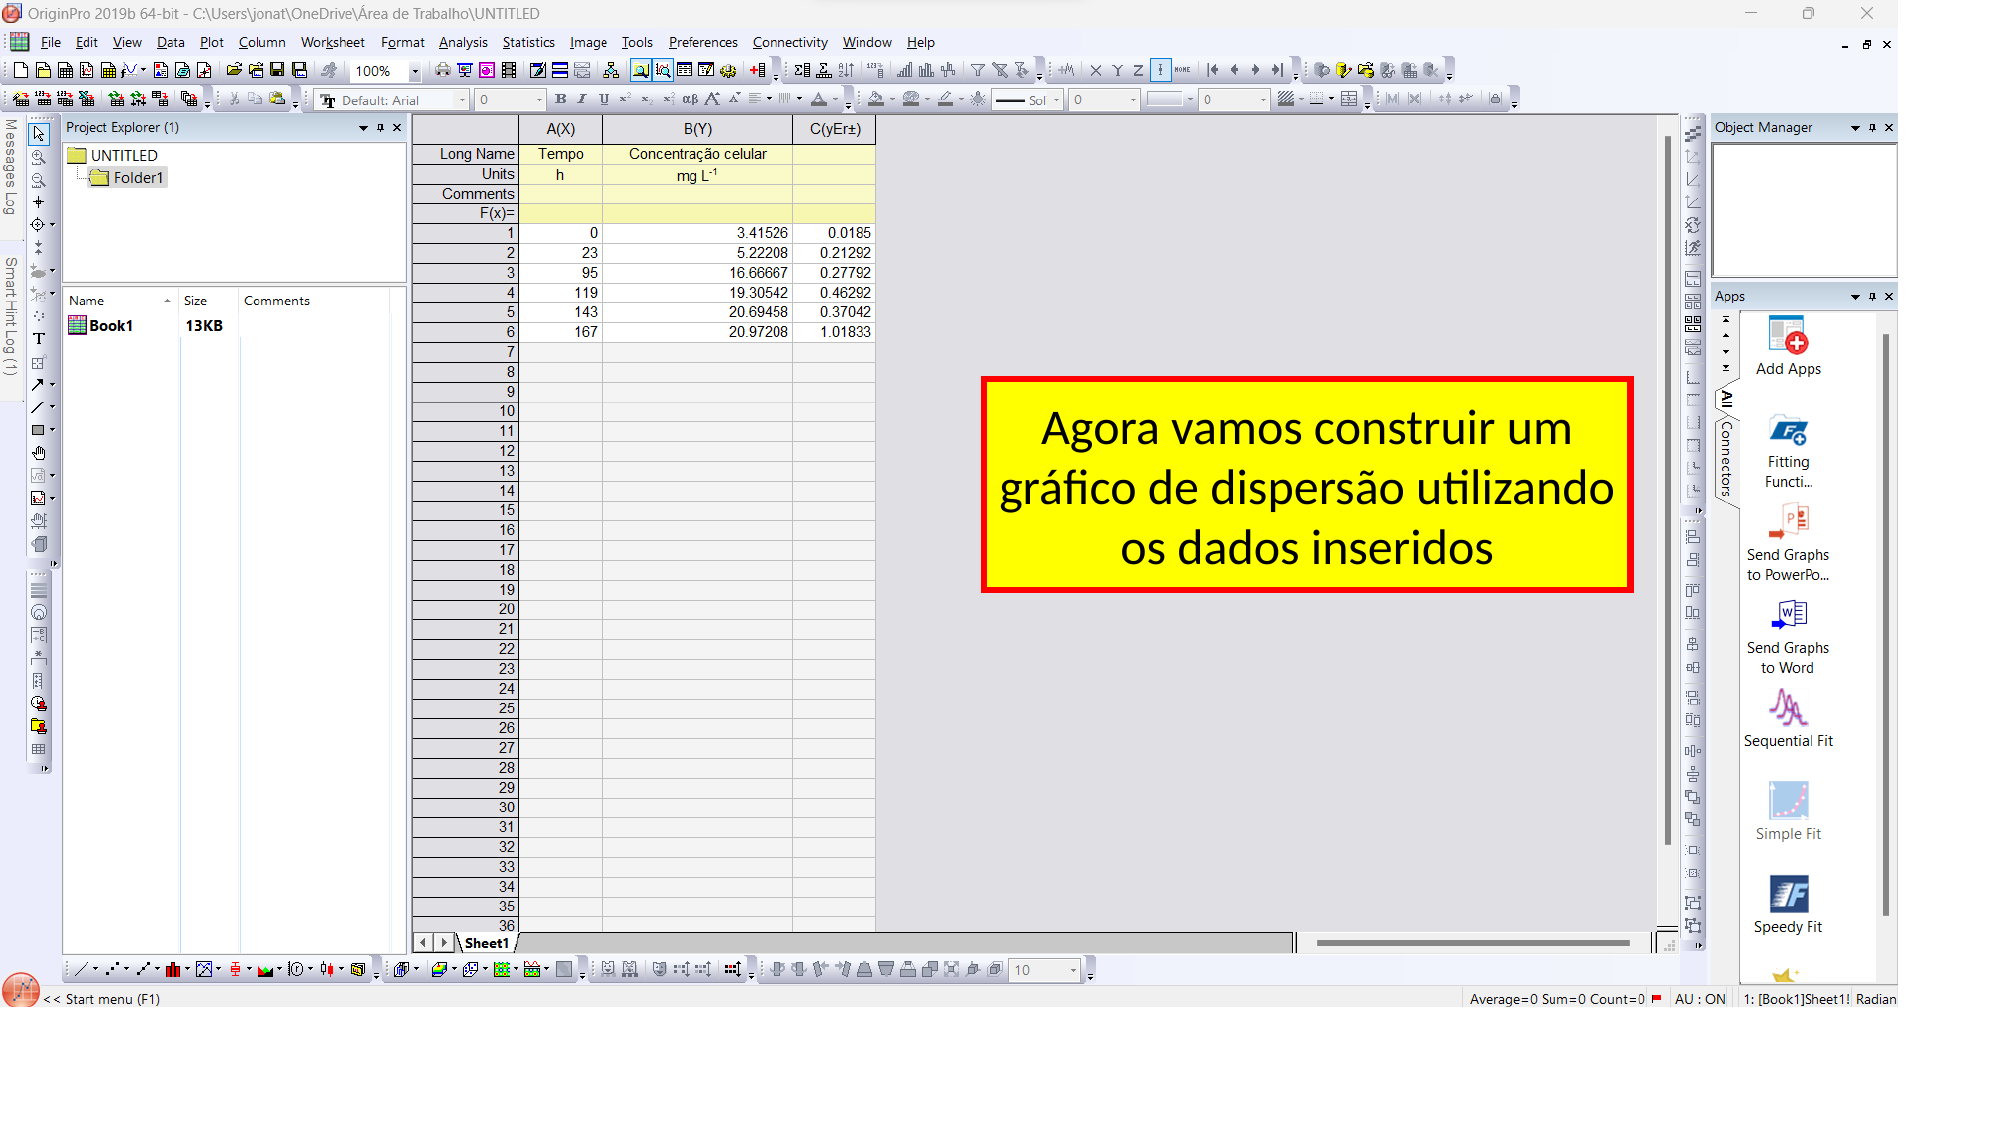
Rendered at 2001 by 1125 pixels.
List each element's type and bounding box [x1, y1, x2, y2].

picture [0, 0, 1898, 1007]
